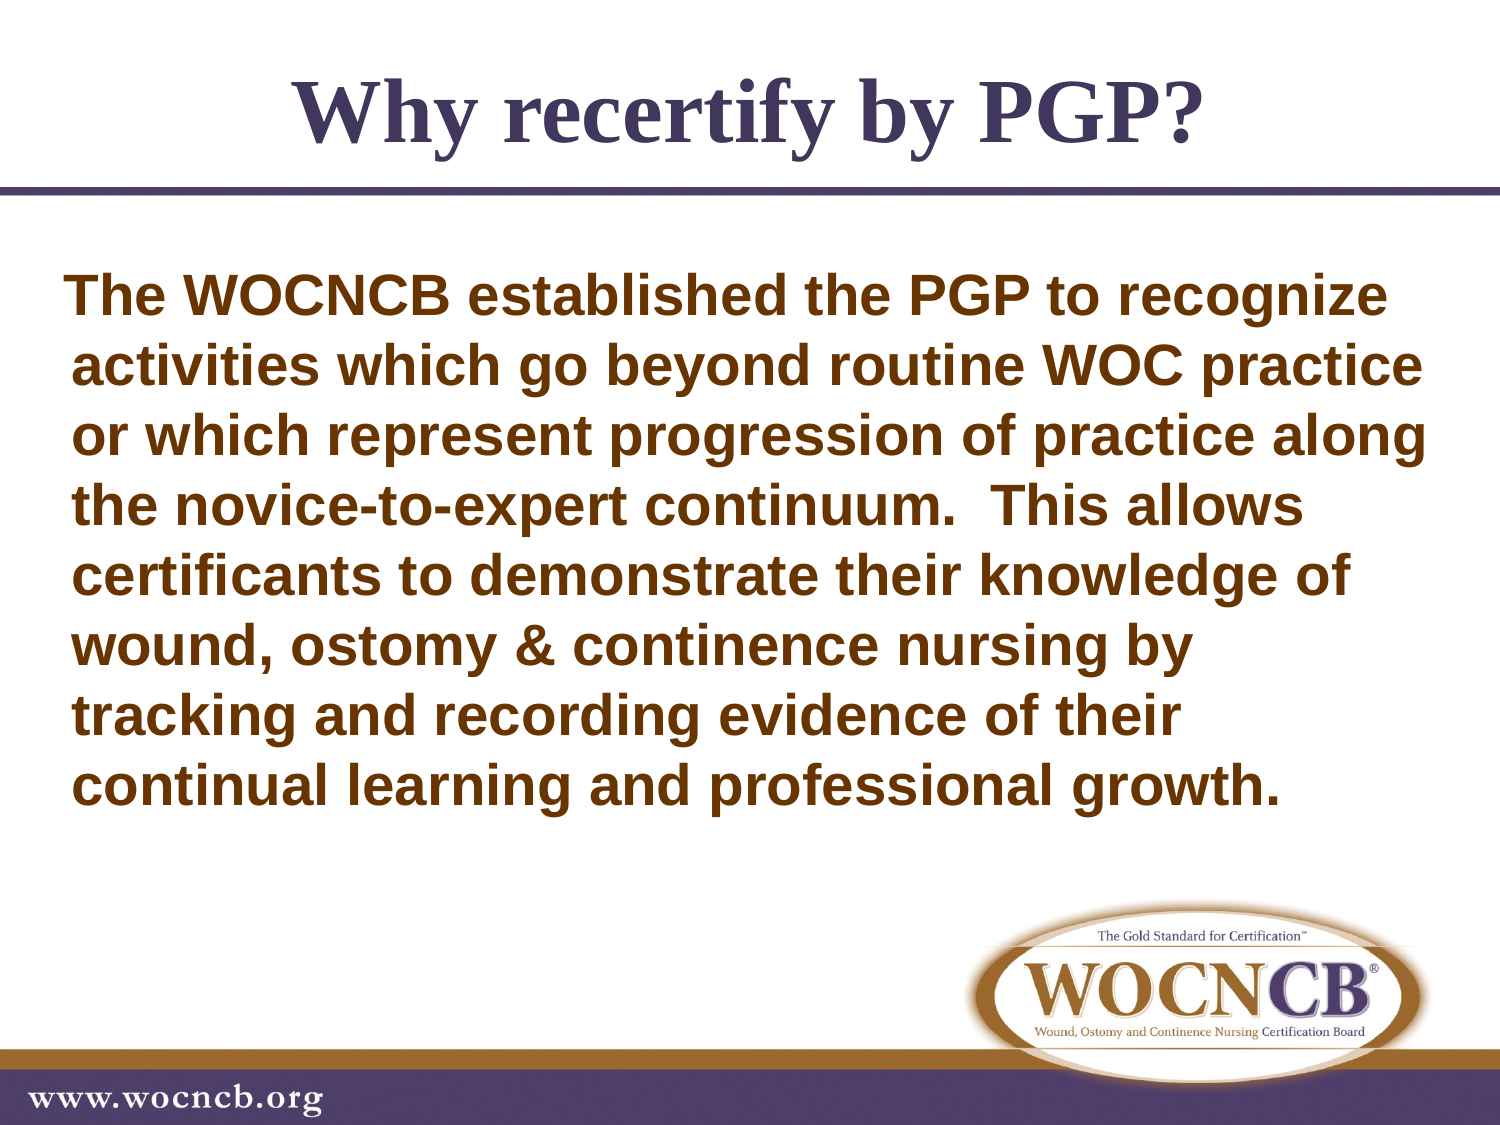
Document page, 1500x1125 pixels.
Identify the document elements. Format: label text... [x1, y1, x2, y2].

title Why recertify by PGP? [74, 24, 1426, 188]
list The WOCNCB established the PGP to recognize activities which go beyond routine WOC practice or which represent progression of practice along the novice-to-expert continuum. This allows certificants to demonstrate their knowledge of wound, ostomy & continence nursing by tracking and recording evidence of their continual learning and professional growth. [0, 249, 1451, 993]
picture [0, 0, 1500, 1125]
